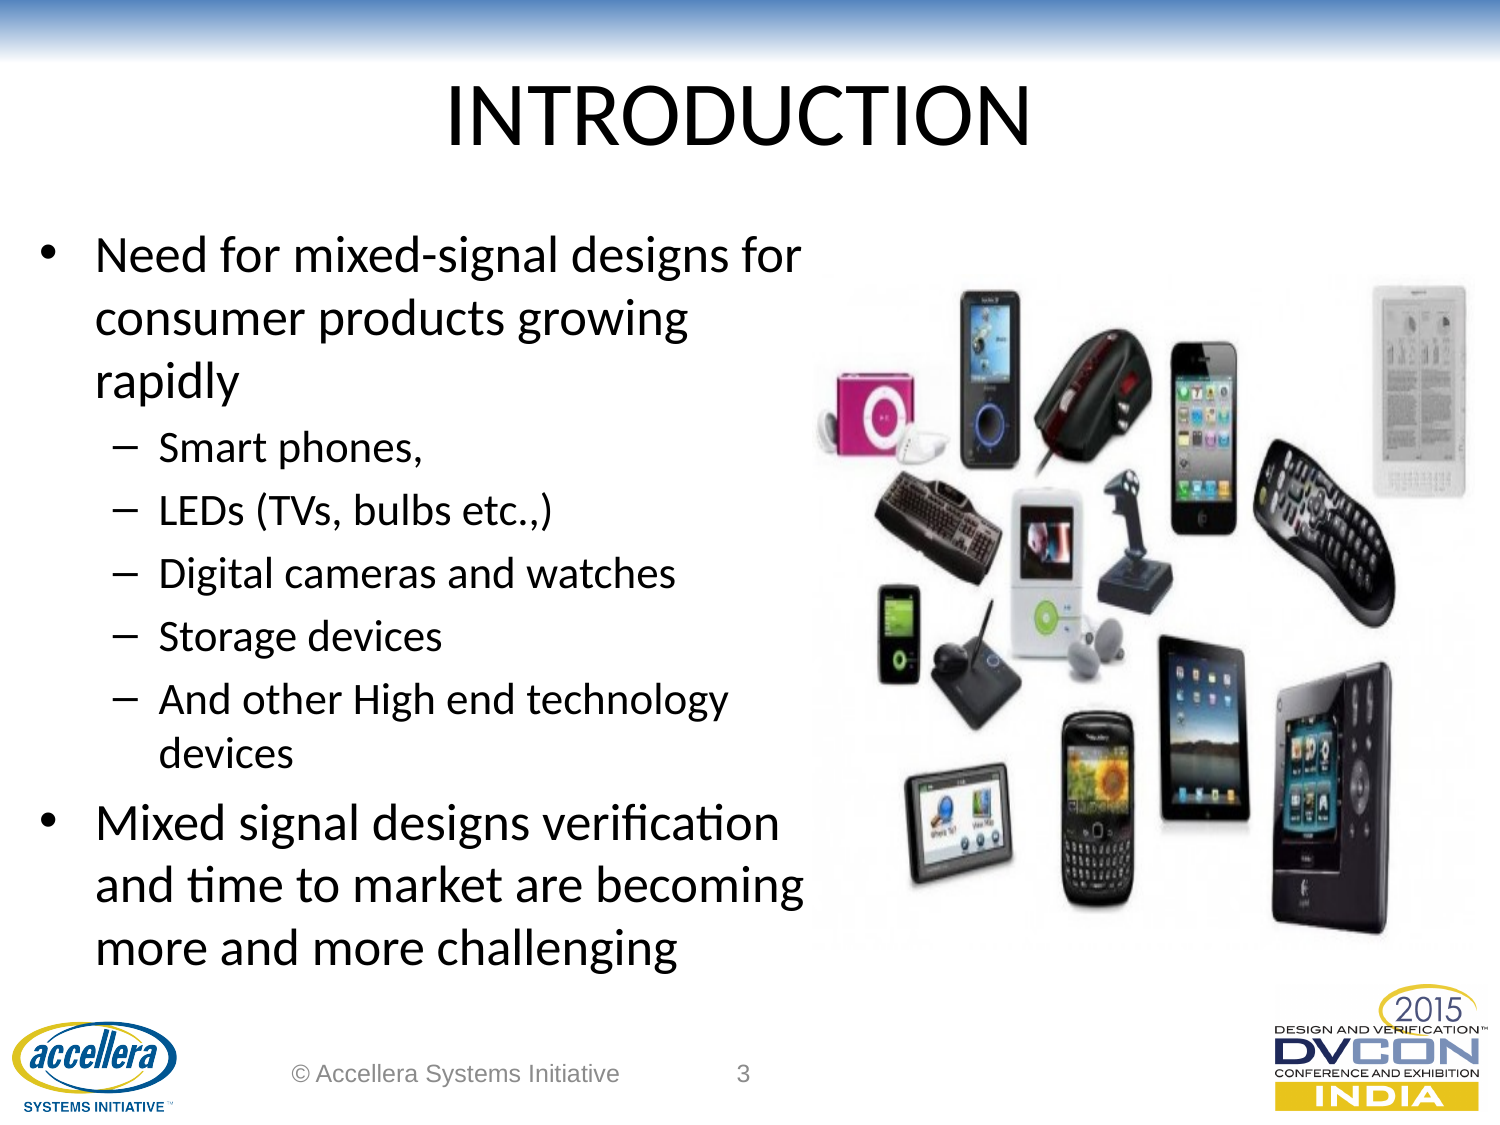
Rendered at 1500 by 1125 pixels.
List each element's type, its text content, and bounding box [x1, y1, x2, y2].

footer © Accellera Systems Initiative [275, 1042, 600, 1103]
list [812, 274, 1476, 951]
picture [12, 1021, 177, 1112]
title INTRODUCTION [75, 37, 1425, 180]
slide_number 3 [600, 1042, 888, 1103]
list Need for mixed-signal designs for consumer products growing rapidly Smart phones, LEDs (TVs, bulbs etc.,) Digital cameras and watches Storage devices And other High end technology devices Mixed signal designs verification and time to market are becoming more and more challenging [24, 212, 838, 988]
picture [1275, 984, 1488, 1112]
